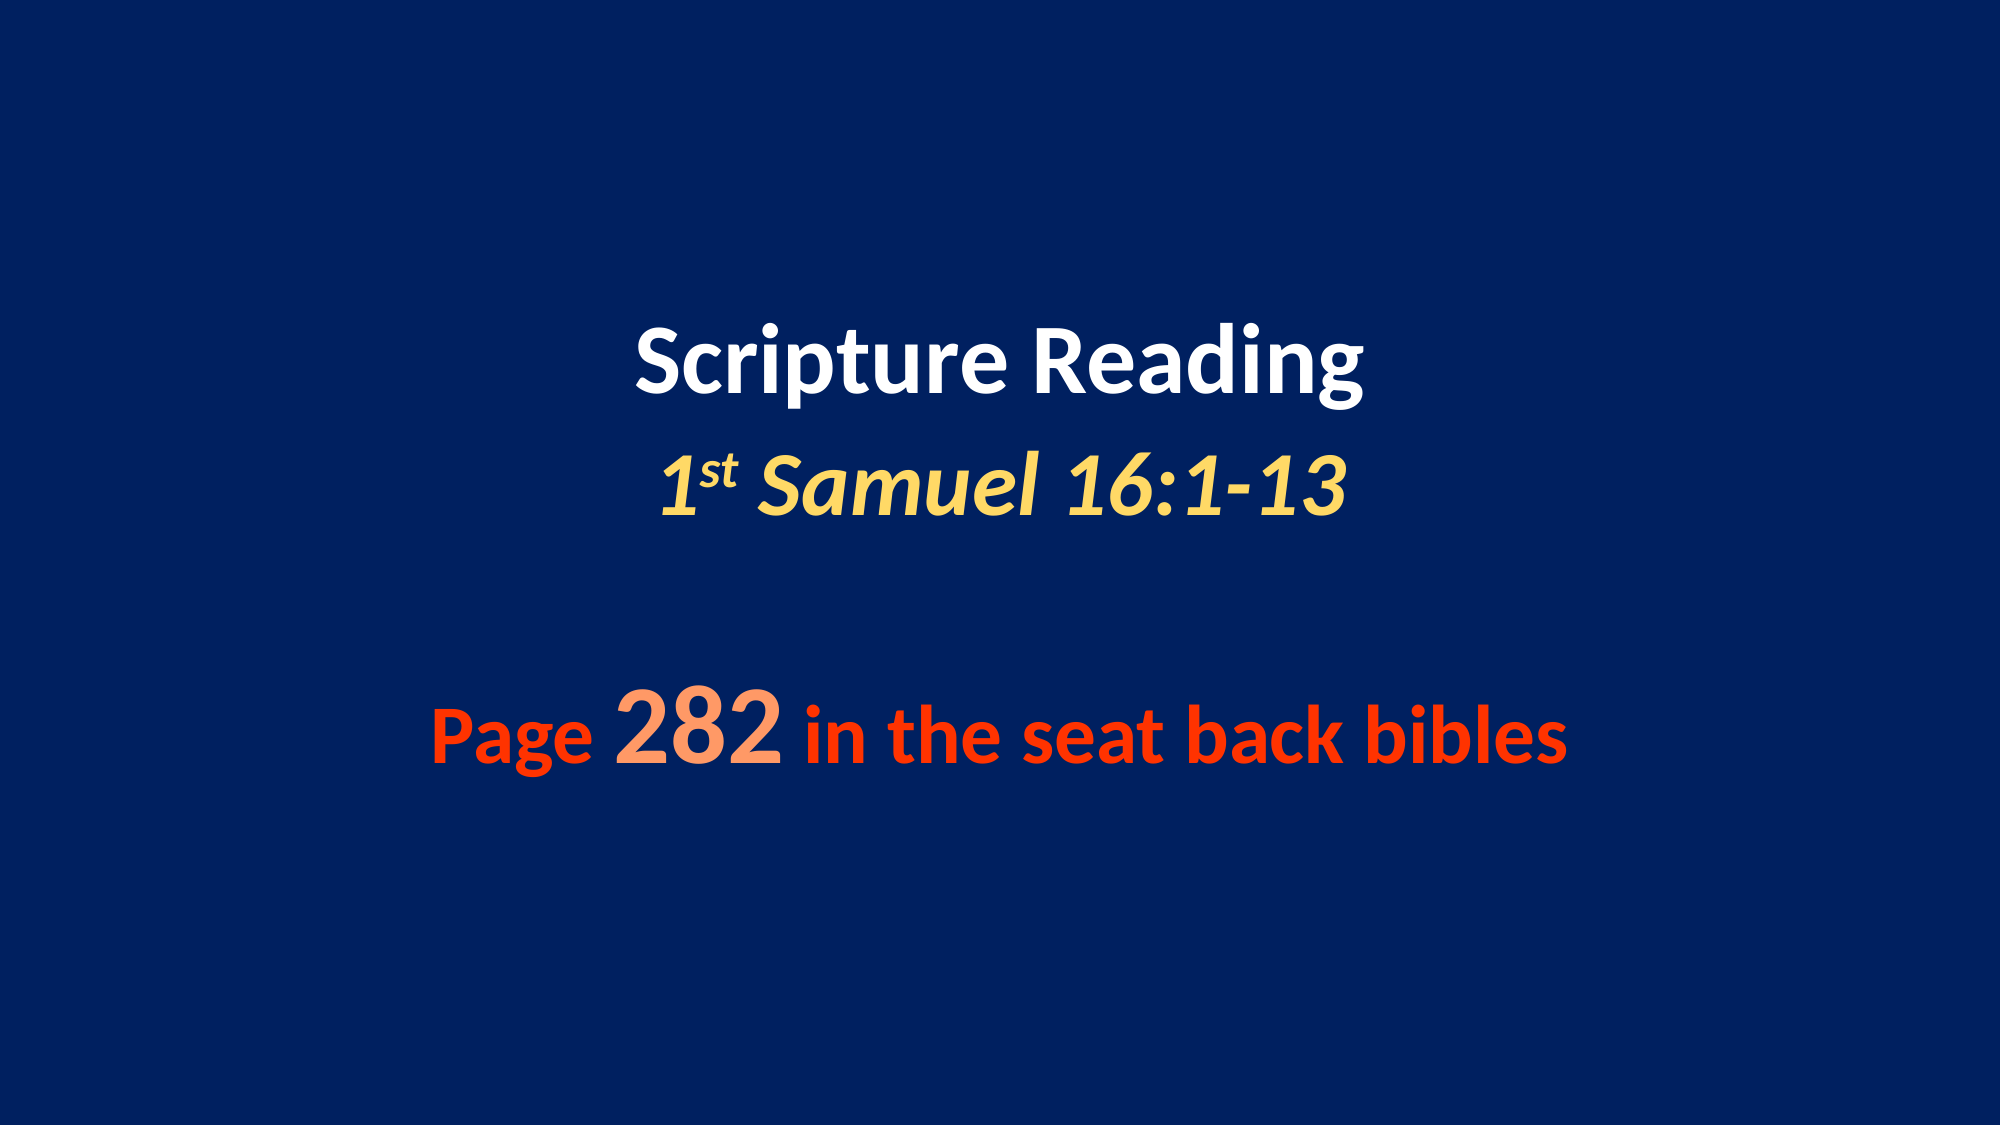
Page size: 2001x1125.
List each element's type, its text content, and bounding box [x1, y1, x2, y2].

list Scripture Reading 1st Samuel 16:1-13 Page 282 in the seat back bibles [137, 299, 1863, 1014]
